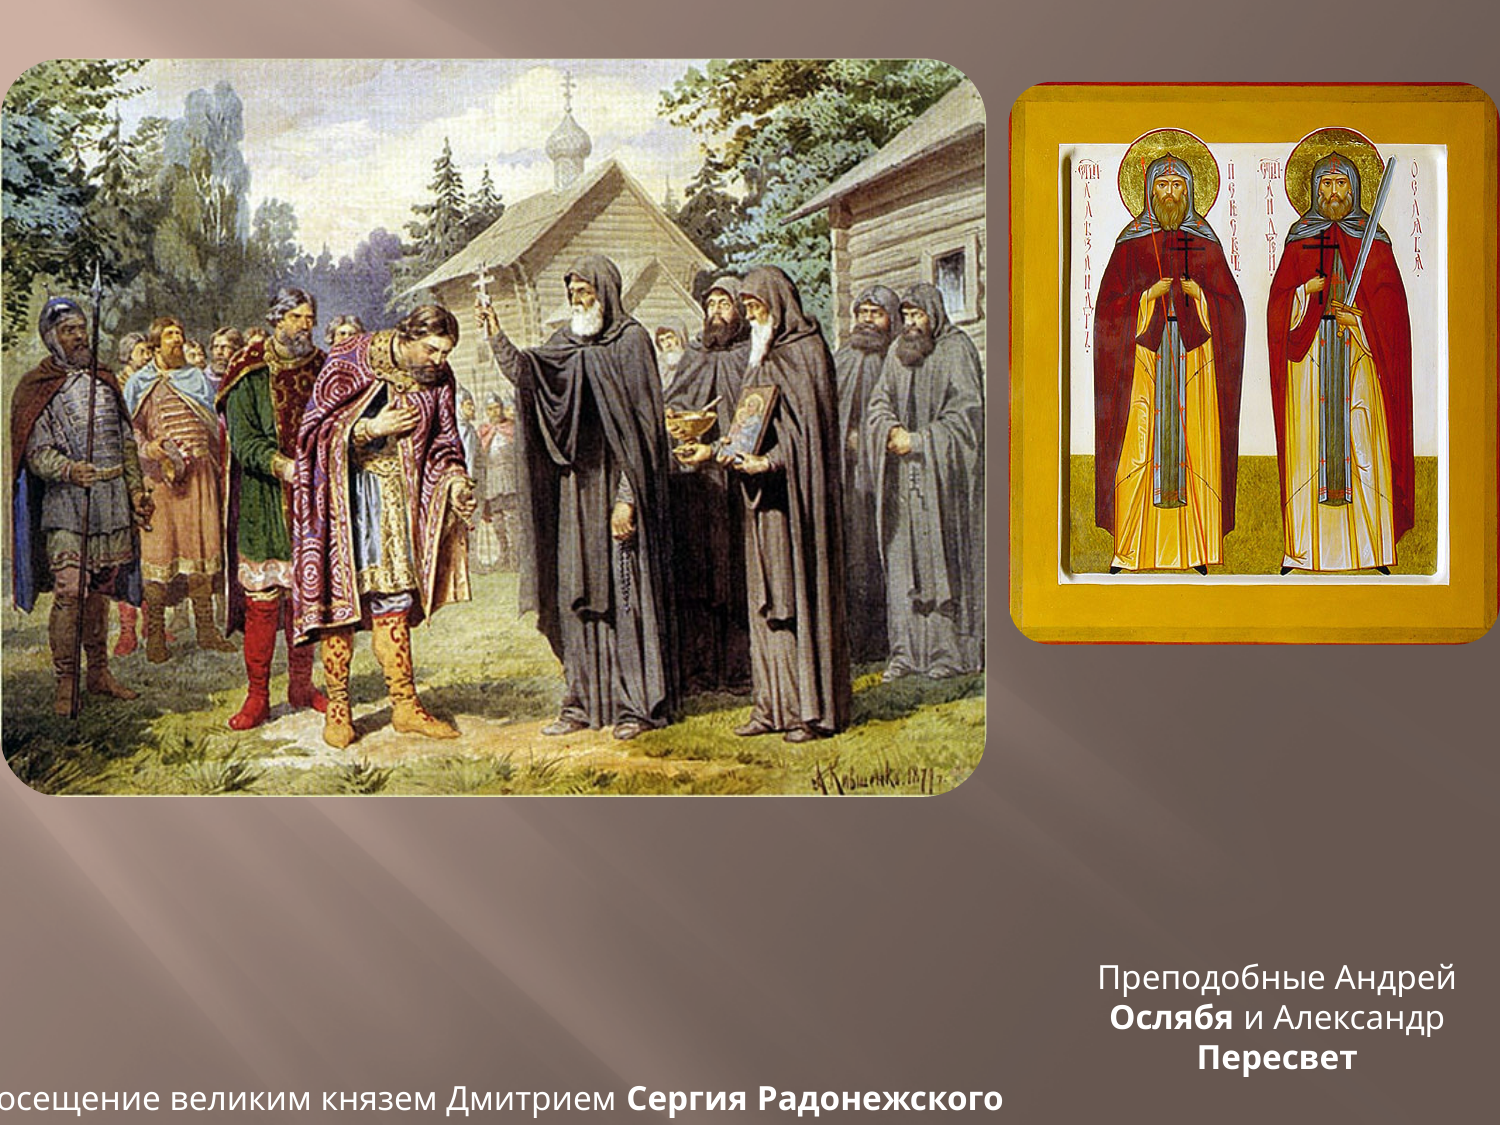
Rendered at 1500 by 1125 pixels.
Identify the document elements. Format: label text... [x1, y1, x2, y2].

text_box Преподобные Андрей Ослябя и Александр Пересвет [1054, 949, 1500, 1084]
text_box Посещение великим князем Дмитрием Сергия Радонежского [0, 1069, 1019, 1125]
picture [0, 58, 987, 798]
picture [1008, 81, 1500, 645]
